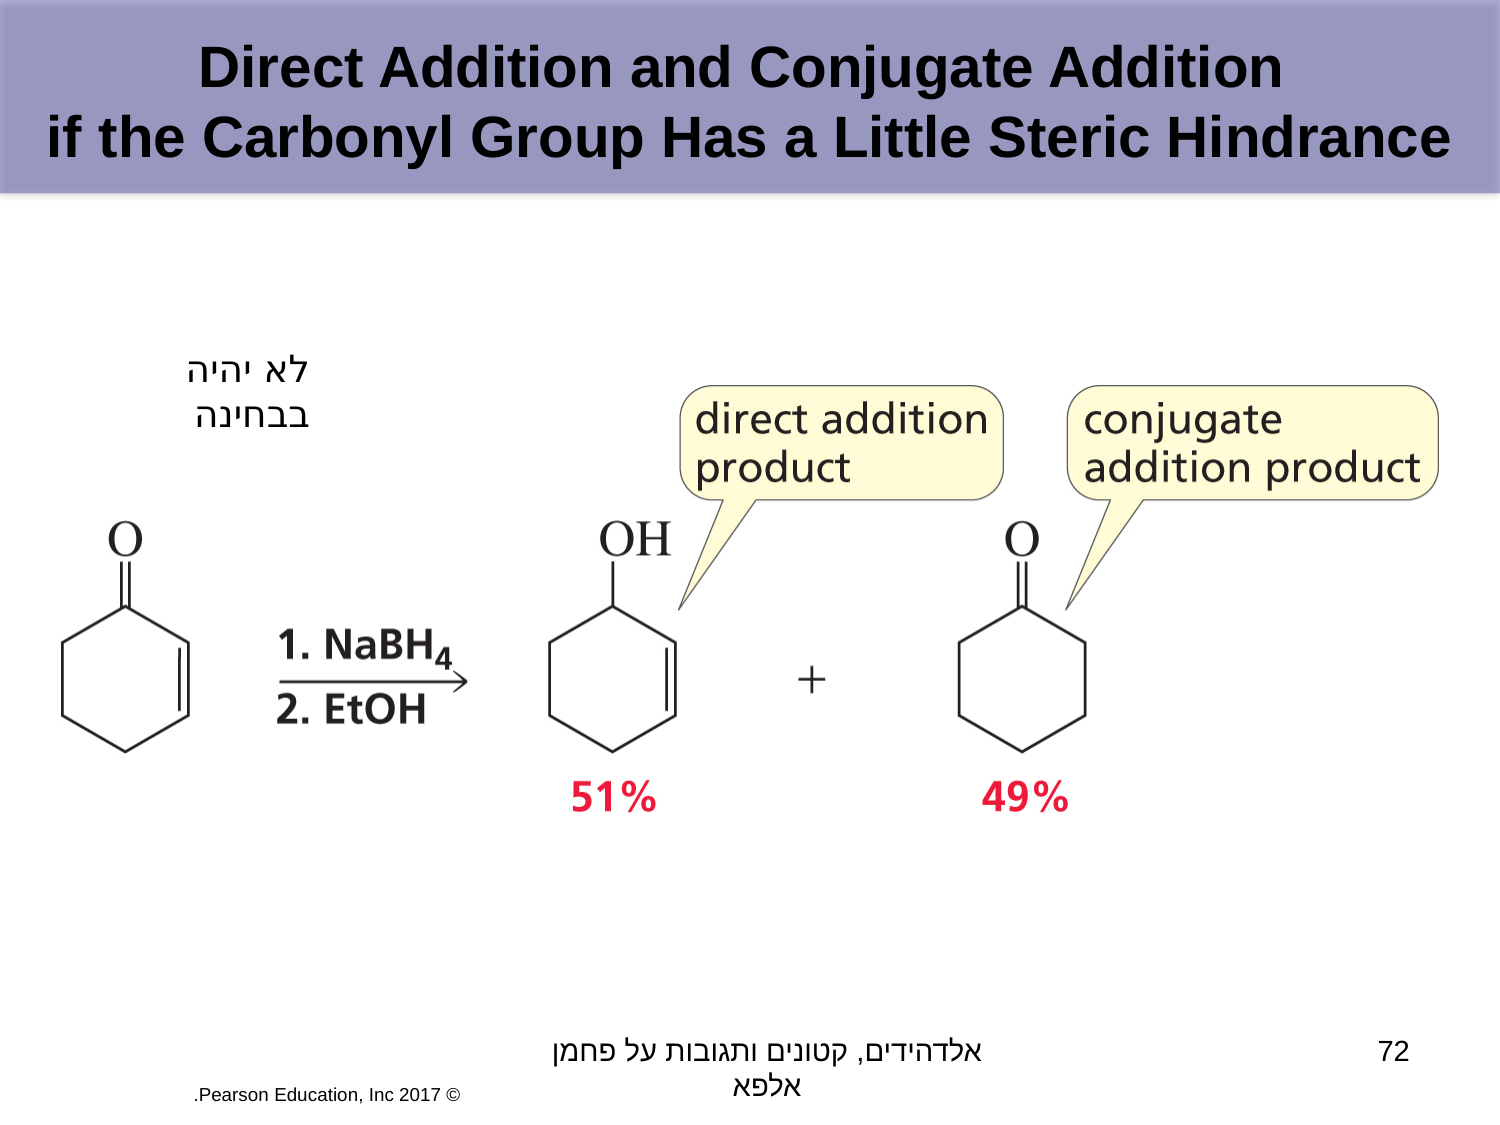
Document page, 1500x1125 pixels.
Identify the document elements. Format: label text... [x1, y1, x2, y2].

picture [48, 378, 1449, 820]
text_box לא יהיה בבחינה [53, 338, 325, 377]
slide_number 72 [1074, 1024, 1426, 1103]
footer אלדהידים, קטונים ותגובות על פחמן אלפא [512, 1024, 1022, 1103]
text_box Direct Addition and Conjugate Addition if the Carbonyl Group Has a Little Steric Hindrance [0, 21, 1500, 177]
